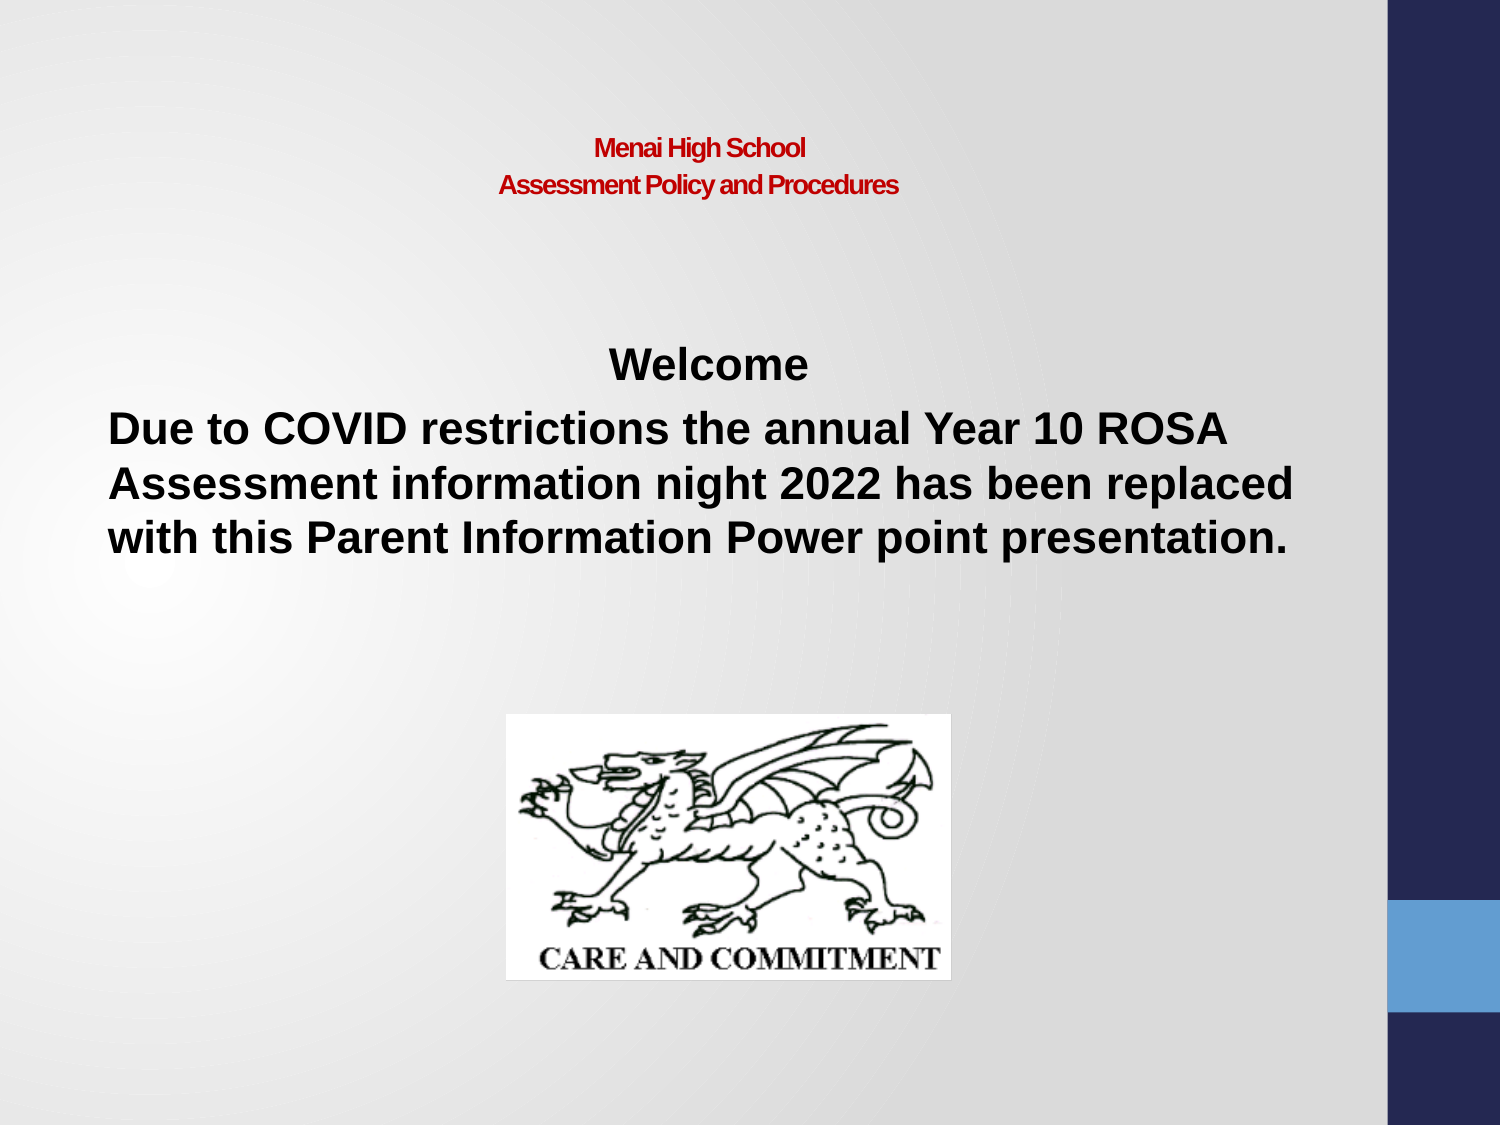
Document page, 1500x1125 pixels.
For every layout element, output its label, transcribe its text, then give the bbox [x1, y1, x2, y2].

title Menai High School Assessment Policy and Procedures [75, 45, 1325, 233]
picture [505, 714, 955, 988]
list Welcome Due to COVID restrictions the annual Year 10 ROSA Assessment information night 2022 has been replaced with this Parent Information Power point presentation. [75, 262, 1325, 1050]
